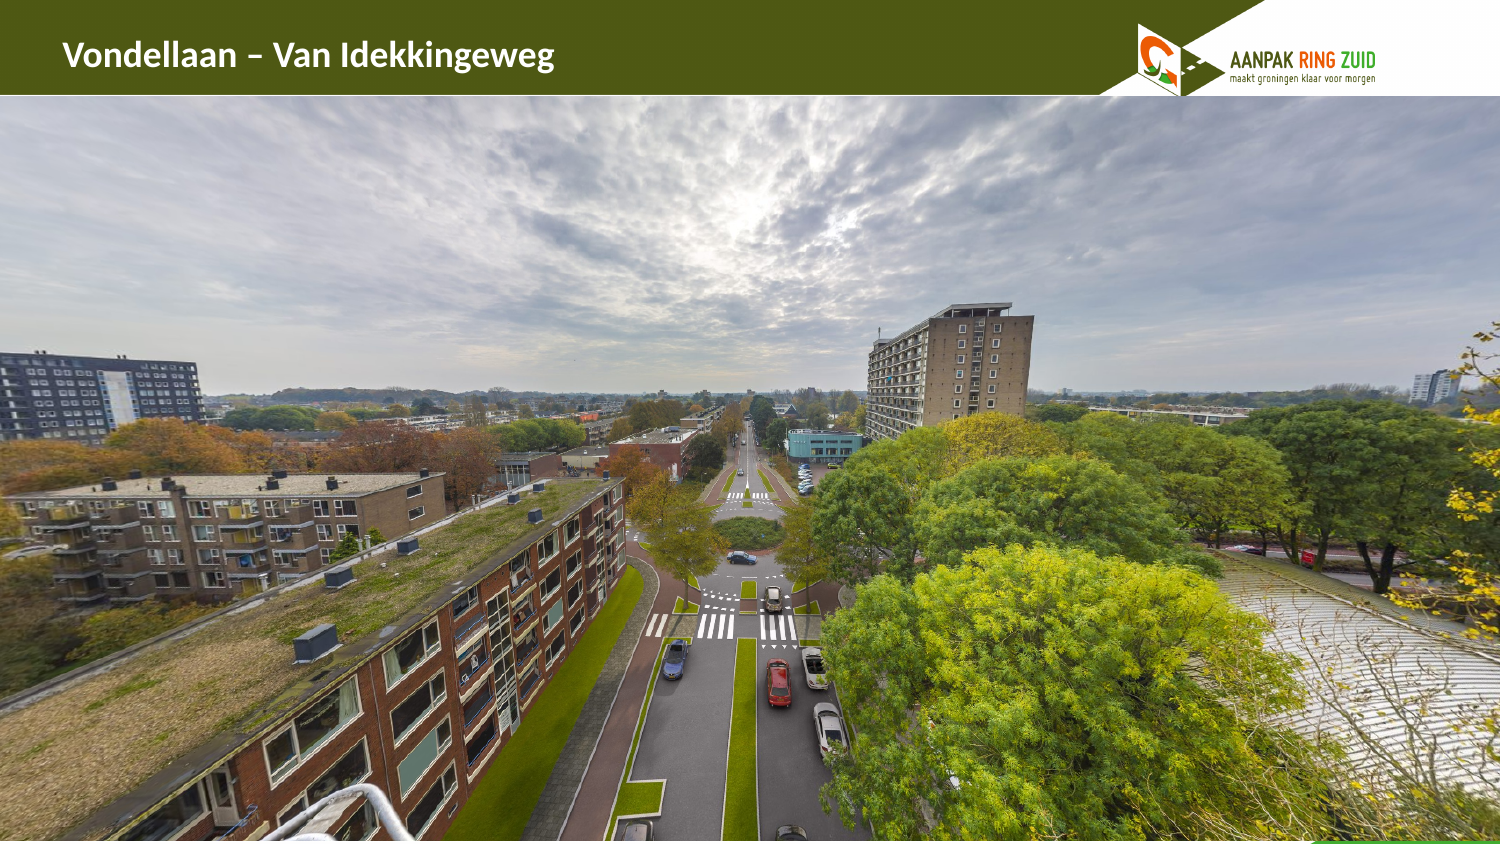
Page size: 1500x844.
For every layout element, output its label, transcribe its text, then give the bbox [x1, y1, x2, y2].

title Vondellaan – Van Idekkingeweg [47, 17, 1202, 88]
picture [0, 0, 1500, 844]
